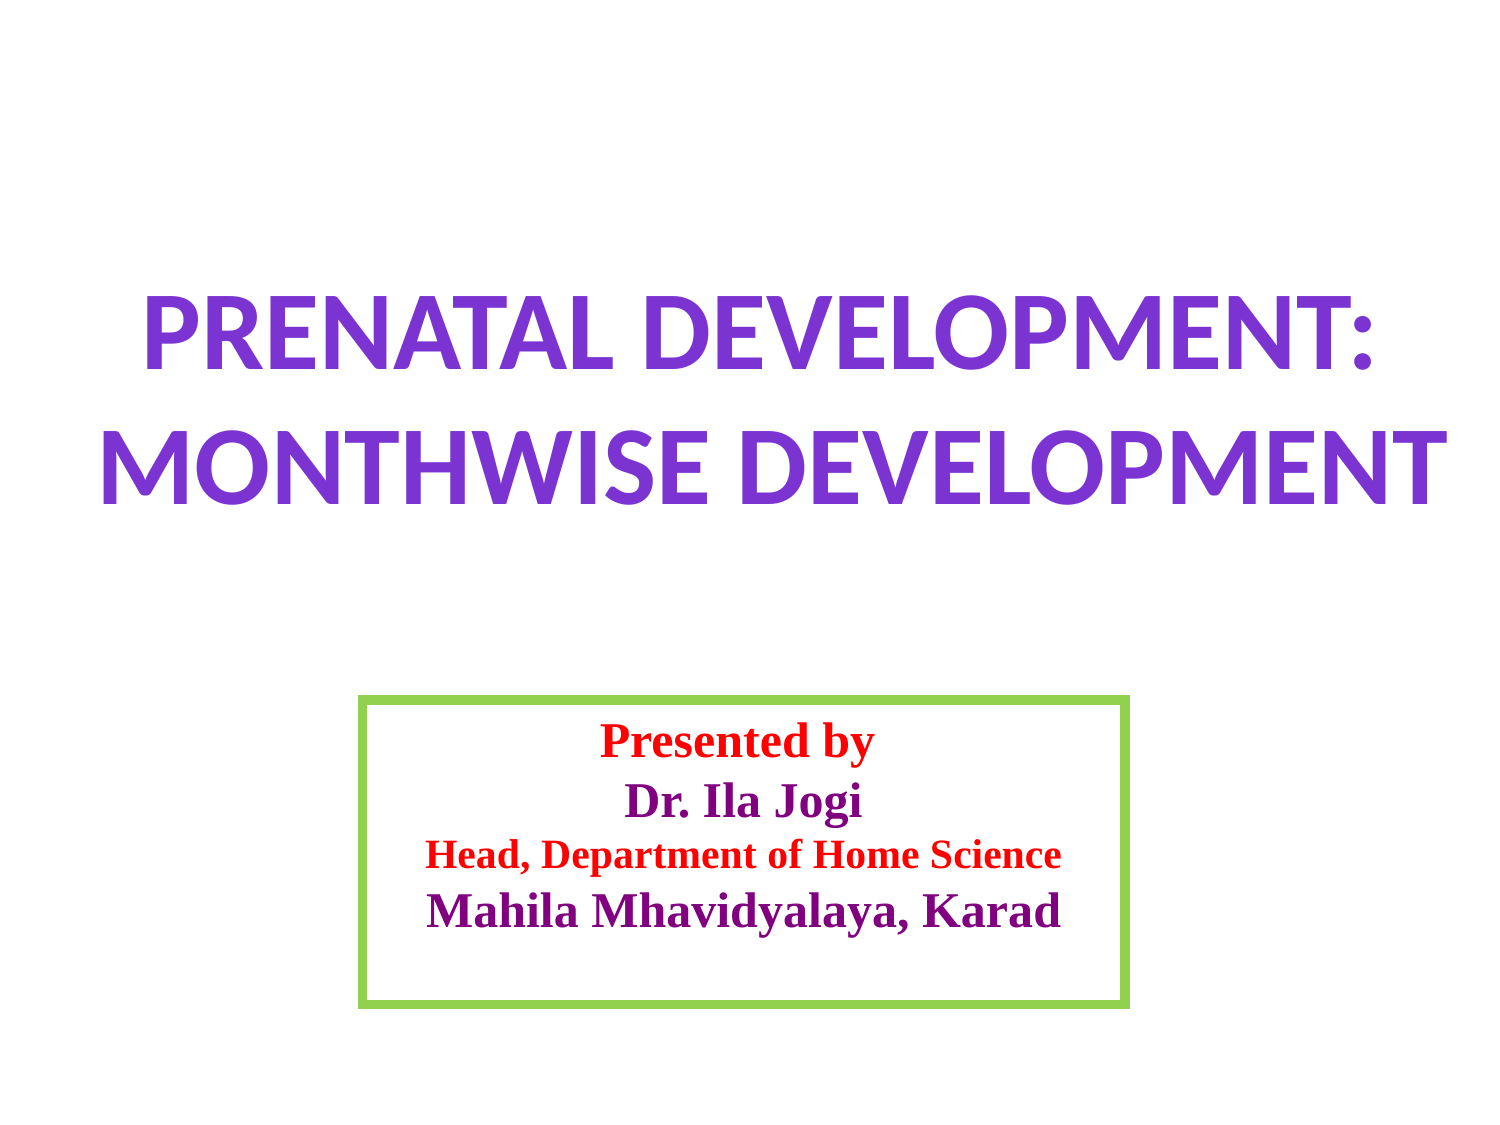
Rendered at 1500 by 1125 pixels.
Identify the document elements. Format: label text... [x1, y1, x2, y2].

text_box Presented by Dr. Ila Jogi Head, Department of Home Science Mahila Mhavidyalaya, Karad [362, 699, 1125, 1005]
text_box Prenatal development: Monthwise development [81, 249, 1465, 535]
